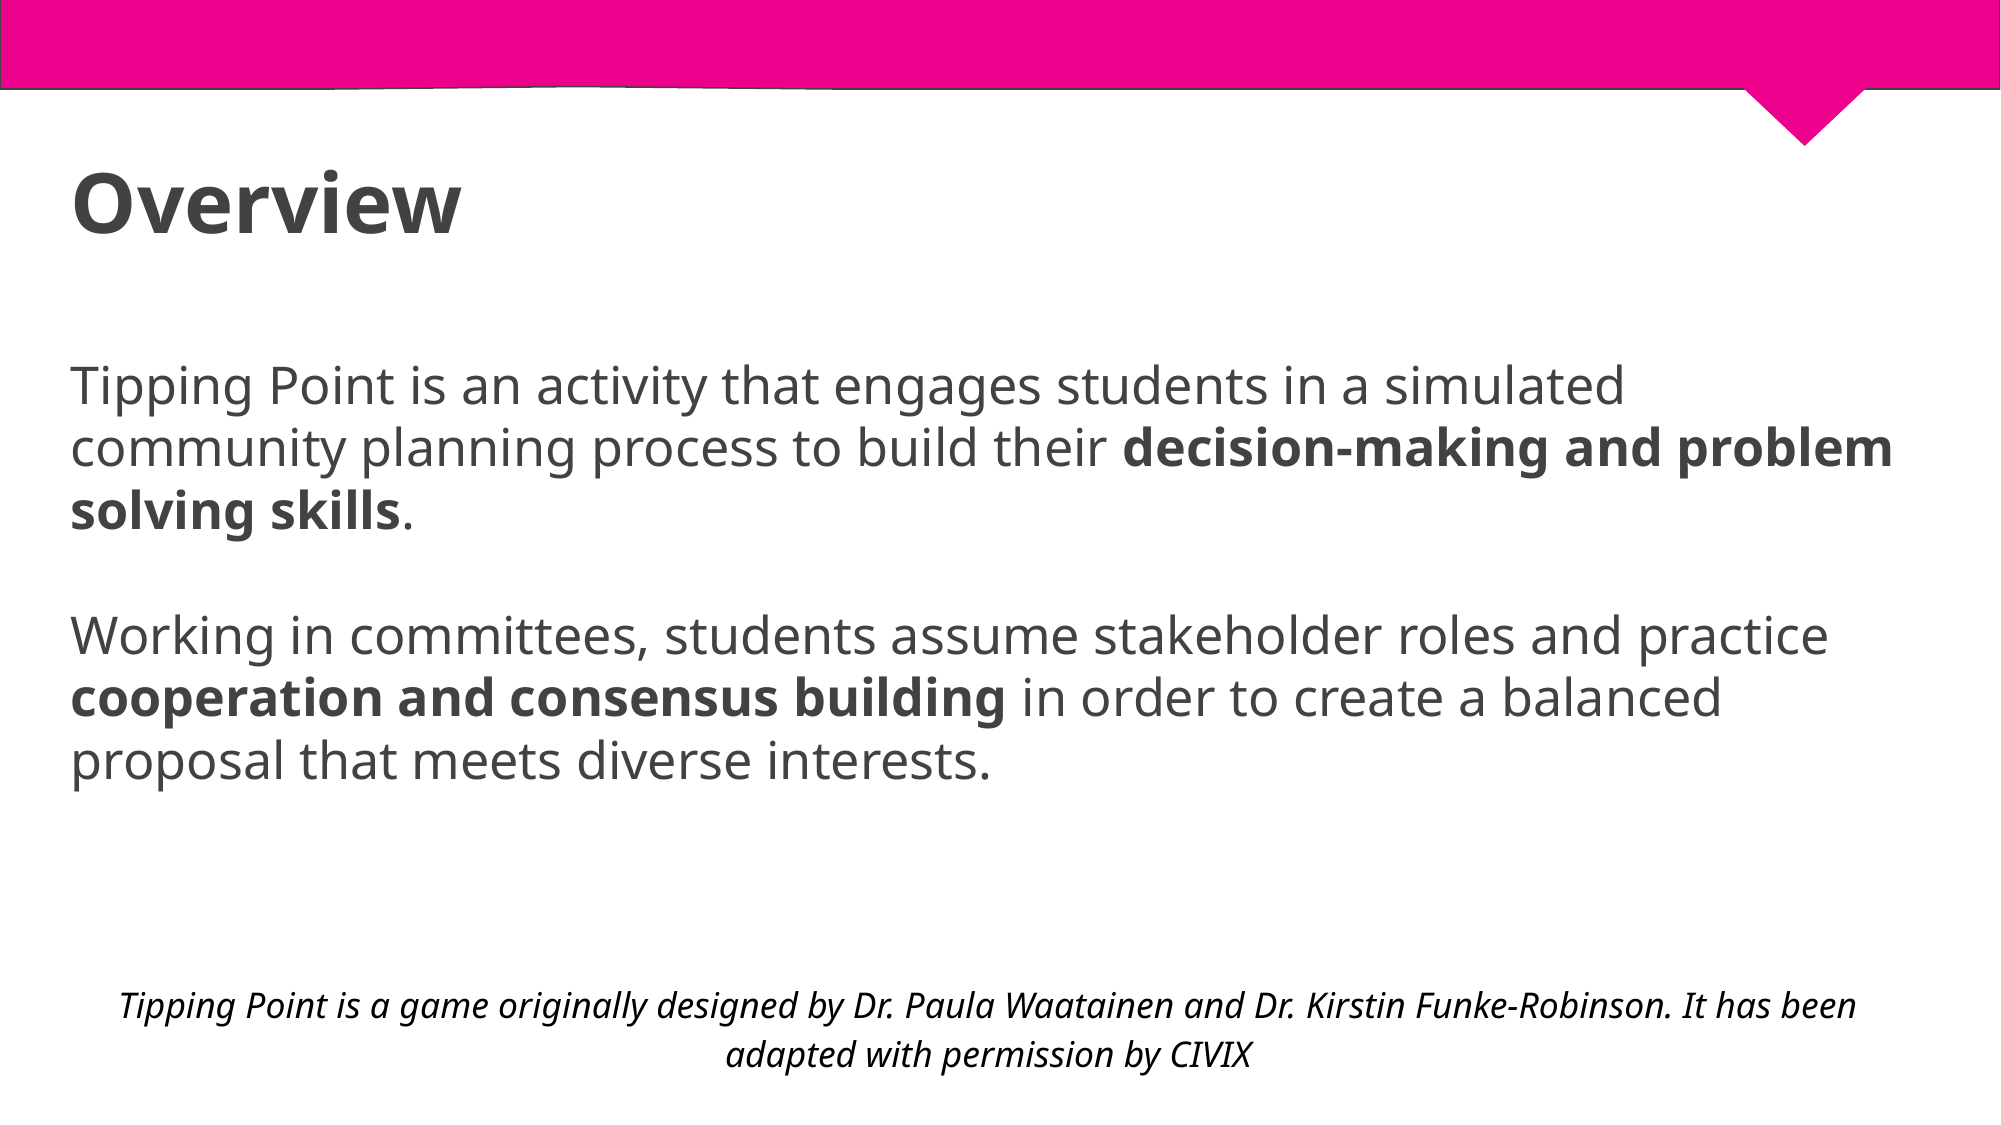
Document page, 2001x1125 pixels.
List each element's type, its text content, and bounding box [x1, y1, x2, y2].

title Overview [55, 125, 1781, 276]
text_box Tipping Point is an activity that engages students in a simulated community planning process to build their decision-making and problem solving skills. Working in committees, students assume stakeholder roles and practice cooperation and consensus building in order to create a balanced proposal that meets diverse interests. Tipping Point is a game originally designed by Dr. Paula Waatainen and Dr. Kirstin Funke-Robinson. It has been adapted with permission by CIVIX [55, 284, 1922, 845]
